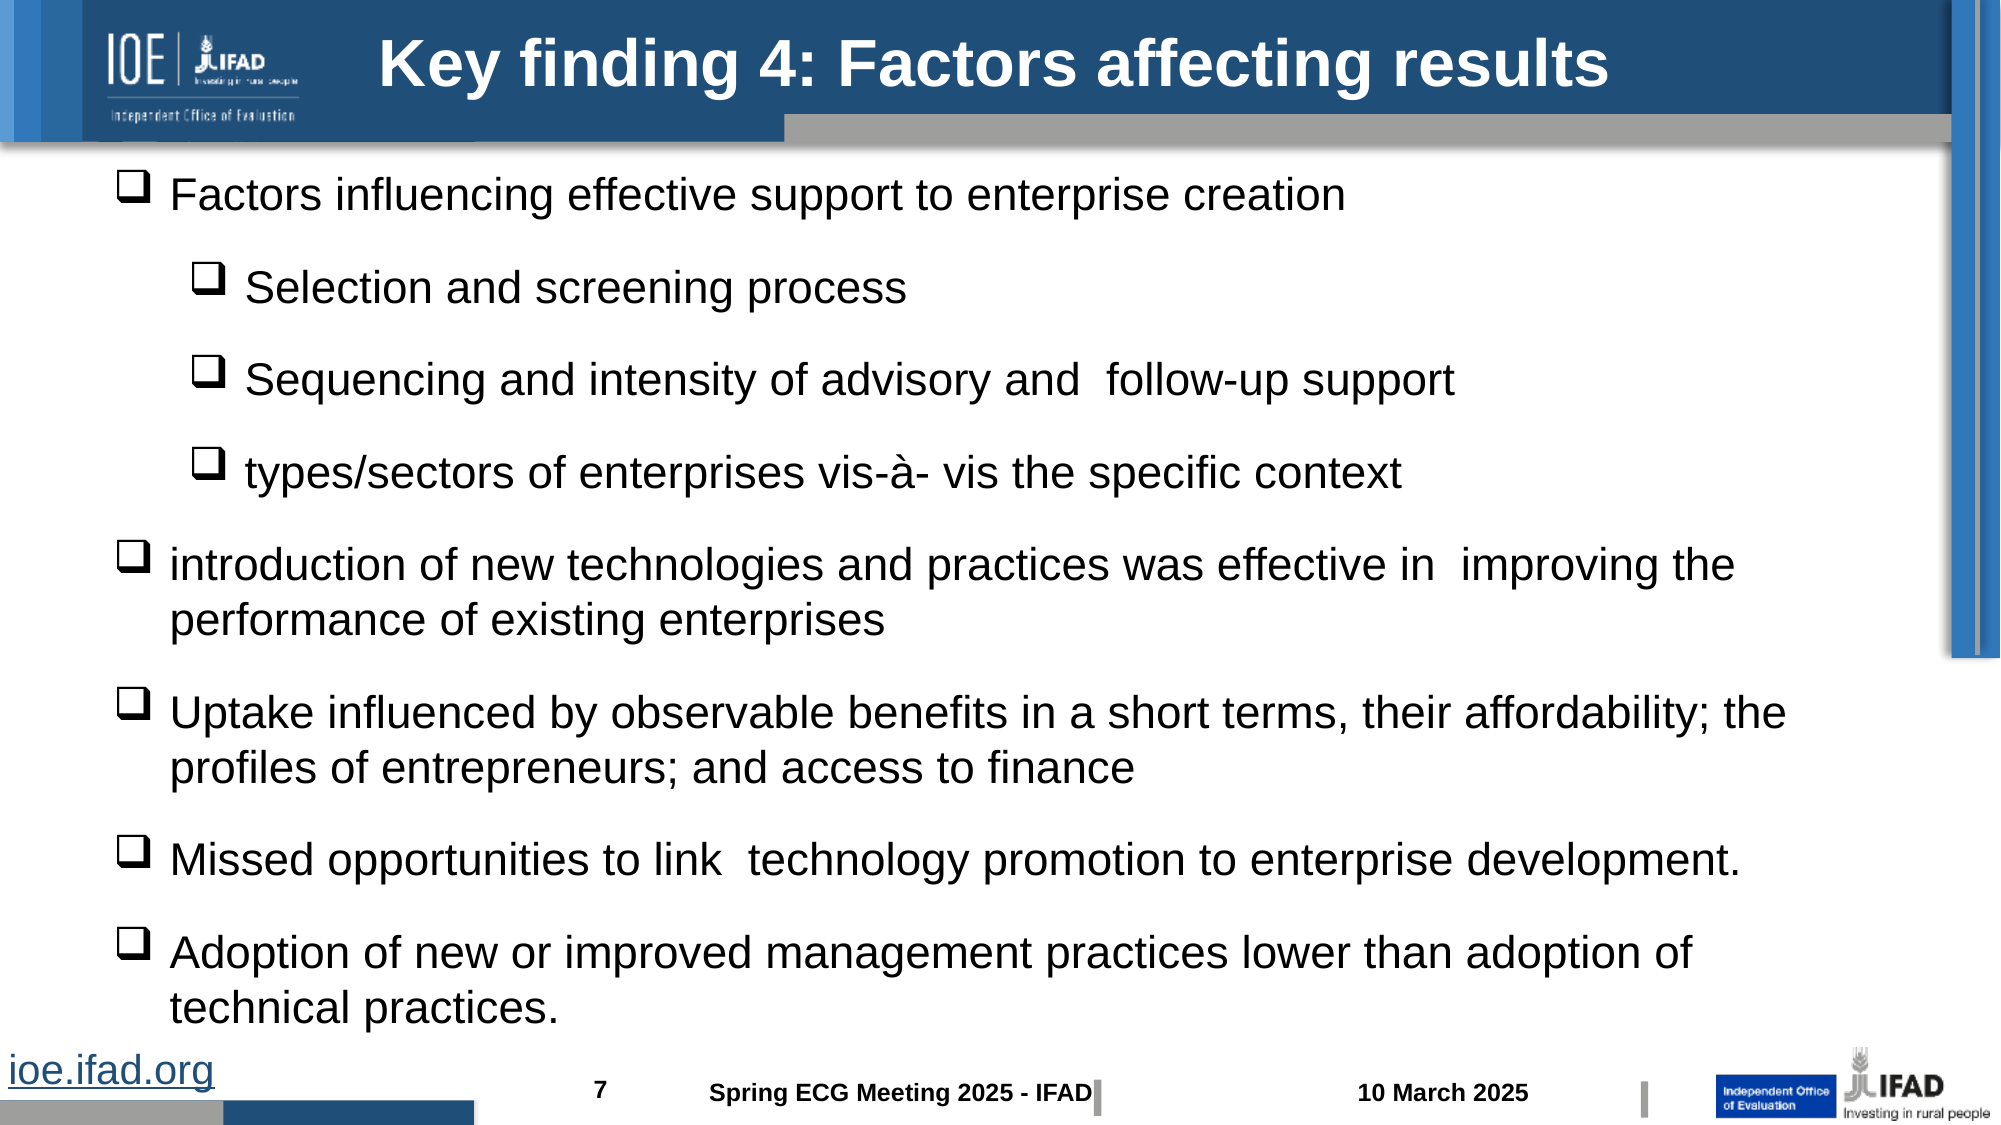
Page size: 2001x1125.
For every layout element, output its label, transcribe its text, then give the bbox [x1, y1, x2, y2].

picture [1902, 1047, 1990, 1121]
slide_number 7 [562, 1066, 639, 1121]
text_box Factors influencing effective support to enterprise creation Selection and screening process Sequencing and intensity of advisory and follow-up support types/sectors of enterprises vis-à- vis the specific context introduction of new technologies and practices was effective in improving the performance of existing enterprises Uptake influenced by observable benefits in a short terms, their affordability; the profiles of entrepreneurs; and access to finance Missed opportunities to link technology promotion to enterprise development. Adoption of new or improved management practices lower than adoption of technical practices. [98, 157, 1902, 1125]
footer Spring ECG Meeting 2025 - IFAD 10 March 2025 [692, 1069, 1549, 1125]
text_box Key finding 4: Factors affecting results [364, 11, 1848, 107]
picture [90, 15, 315, 141]
